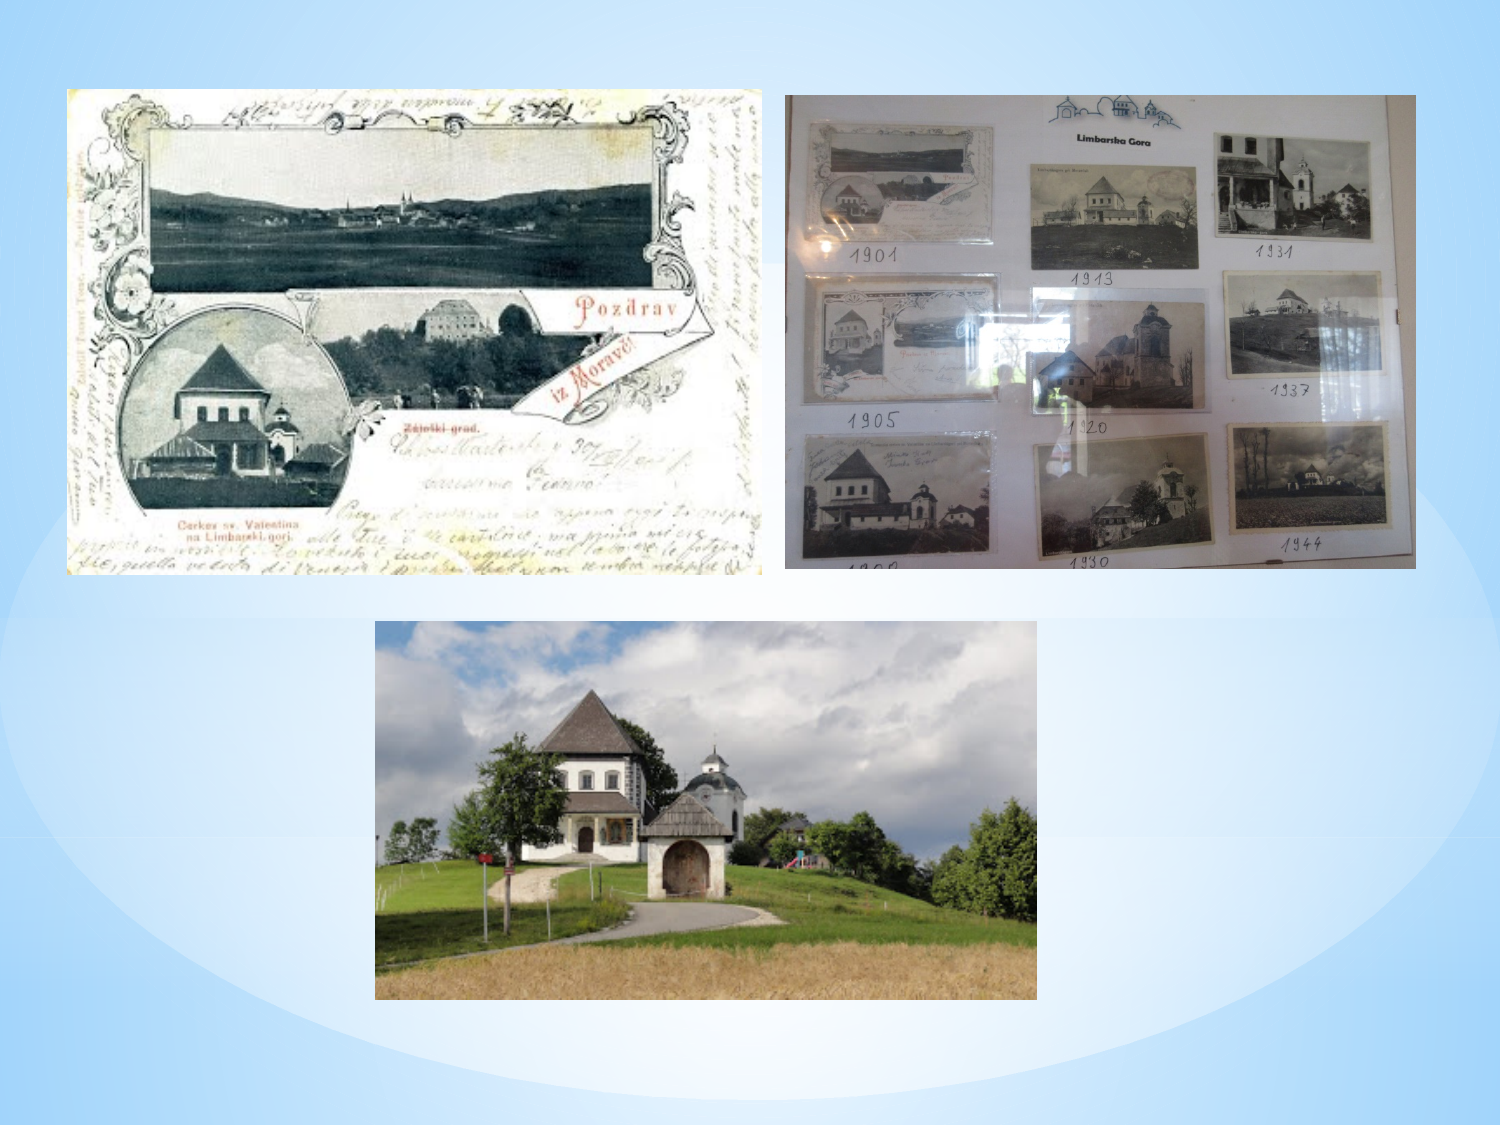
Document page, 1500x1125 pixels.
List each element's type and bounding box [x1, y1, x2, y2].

picture [785, 95, 1416, 569]
picture [67, 89, 763, 575]
picture [375, 621, 1038, 1000]
